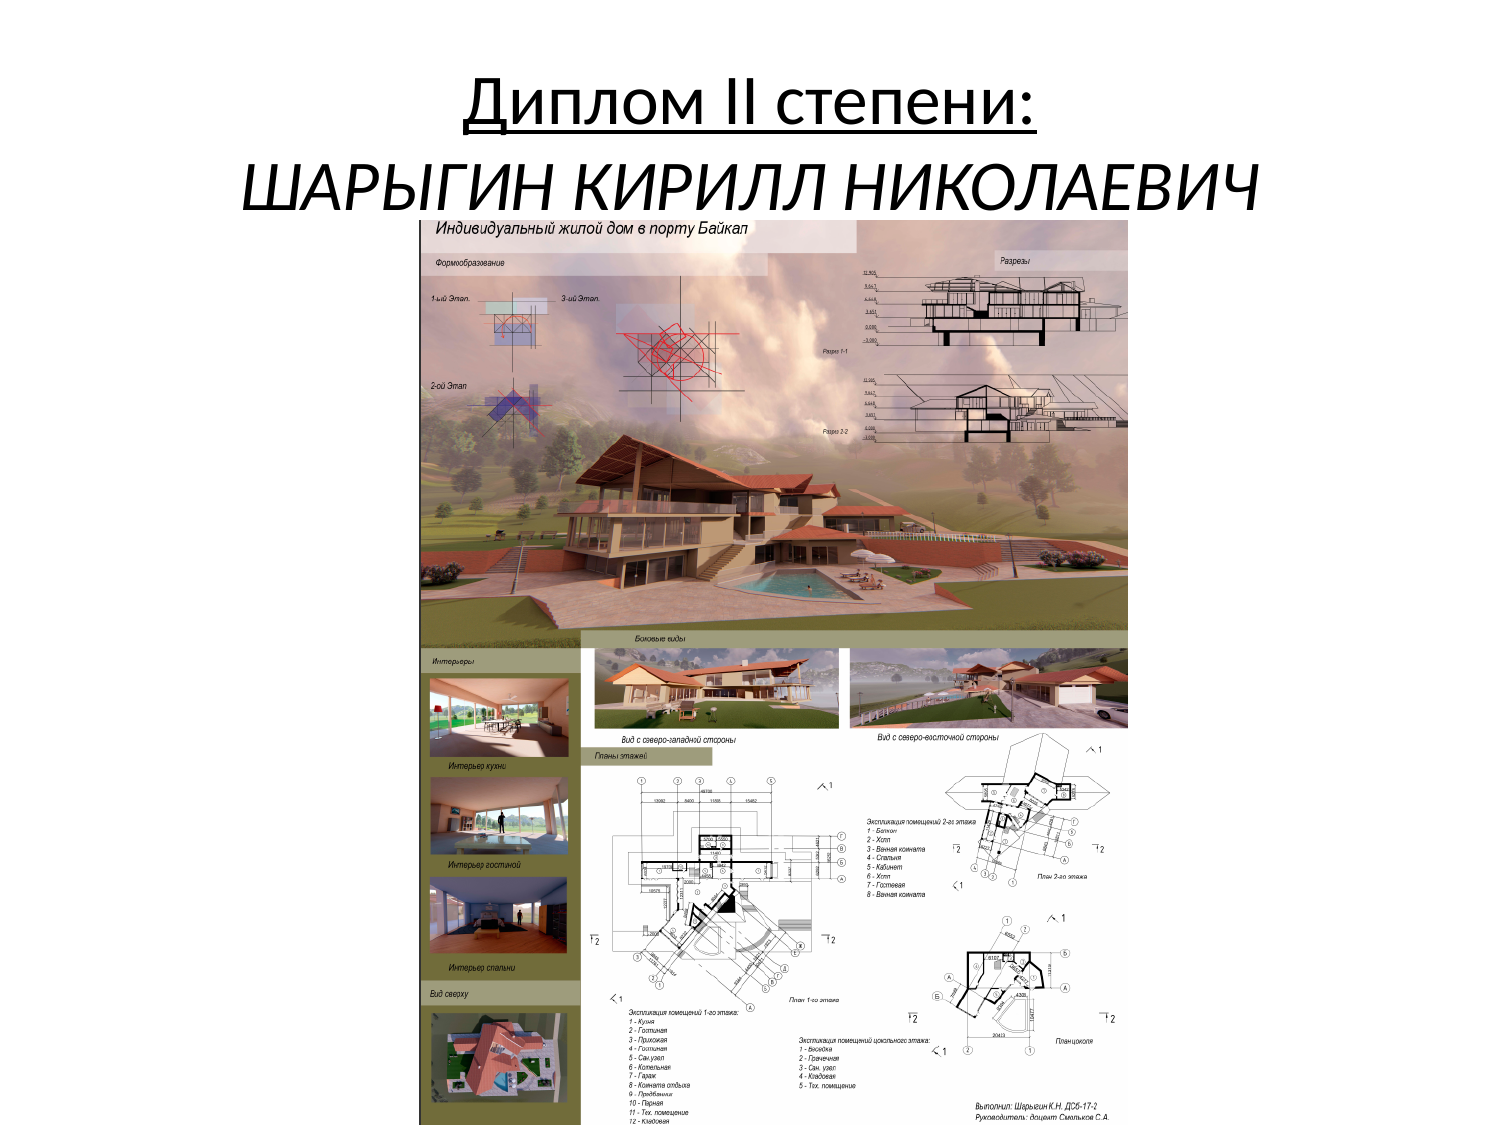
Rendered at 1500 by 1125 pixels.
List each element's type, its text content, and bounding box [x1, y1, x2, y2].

title Диплом II степени: ШАРЫГИН КИРИЛЛ НИКОЛАЕВИЧ [75, 45, 1425, 233]
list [418, 220, 1129, 1125]
